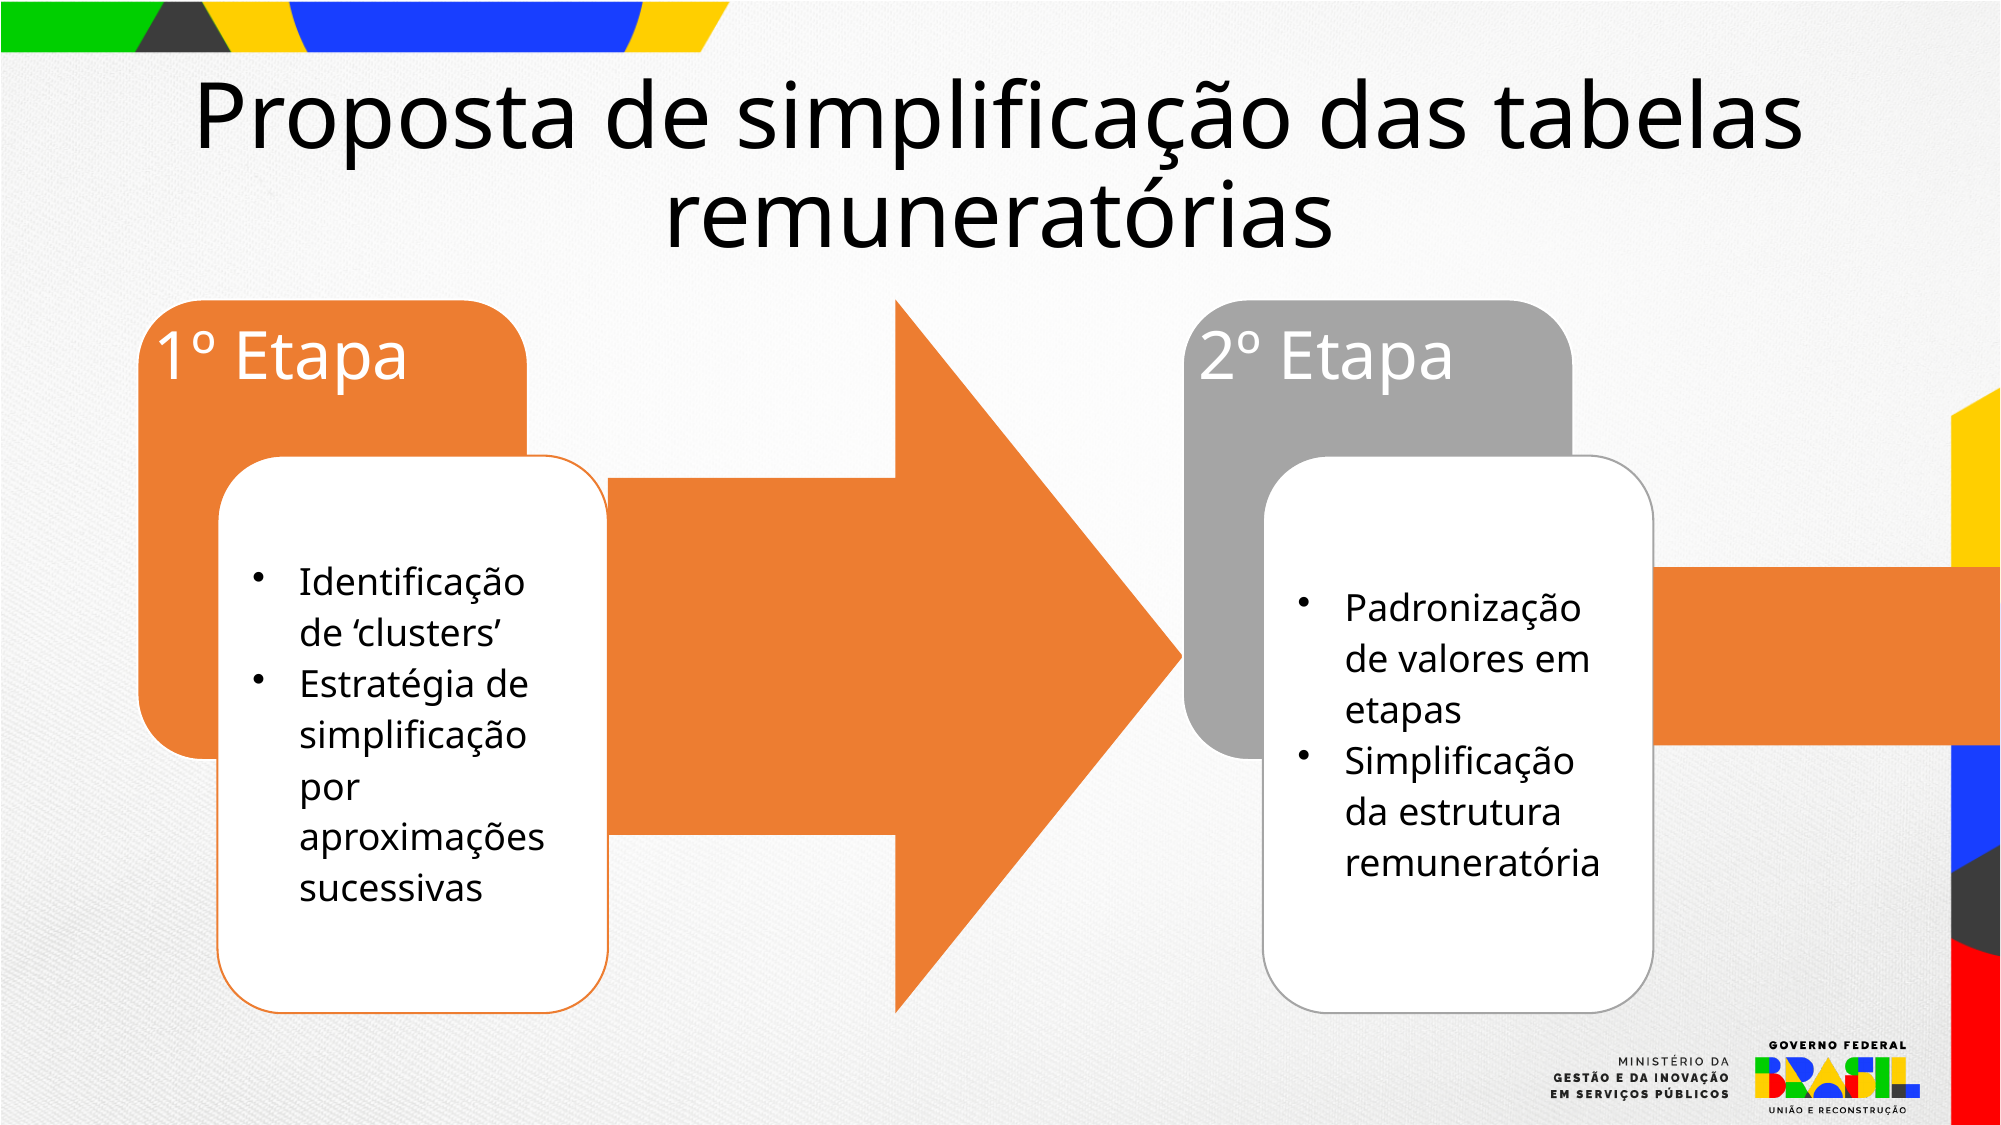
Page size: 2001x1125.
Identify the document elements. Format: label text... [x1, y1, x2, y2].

title Proposta de simplificação das tabelas remuneratórias [137, 59, 1863, 278]
picture [1, 1, 2001, 1125]
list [137, 299, 1863, 1014]
